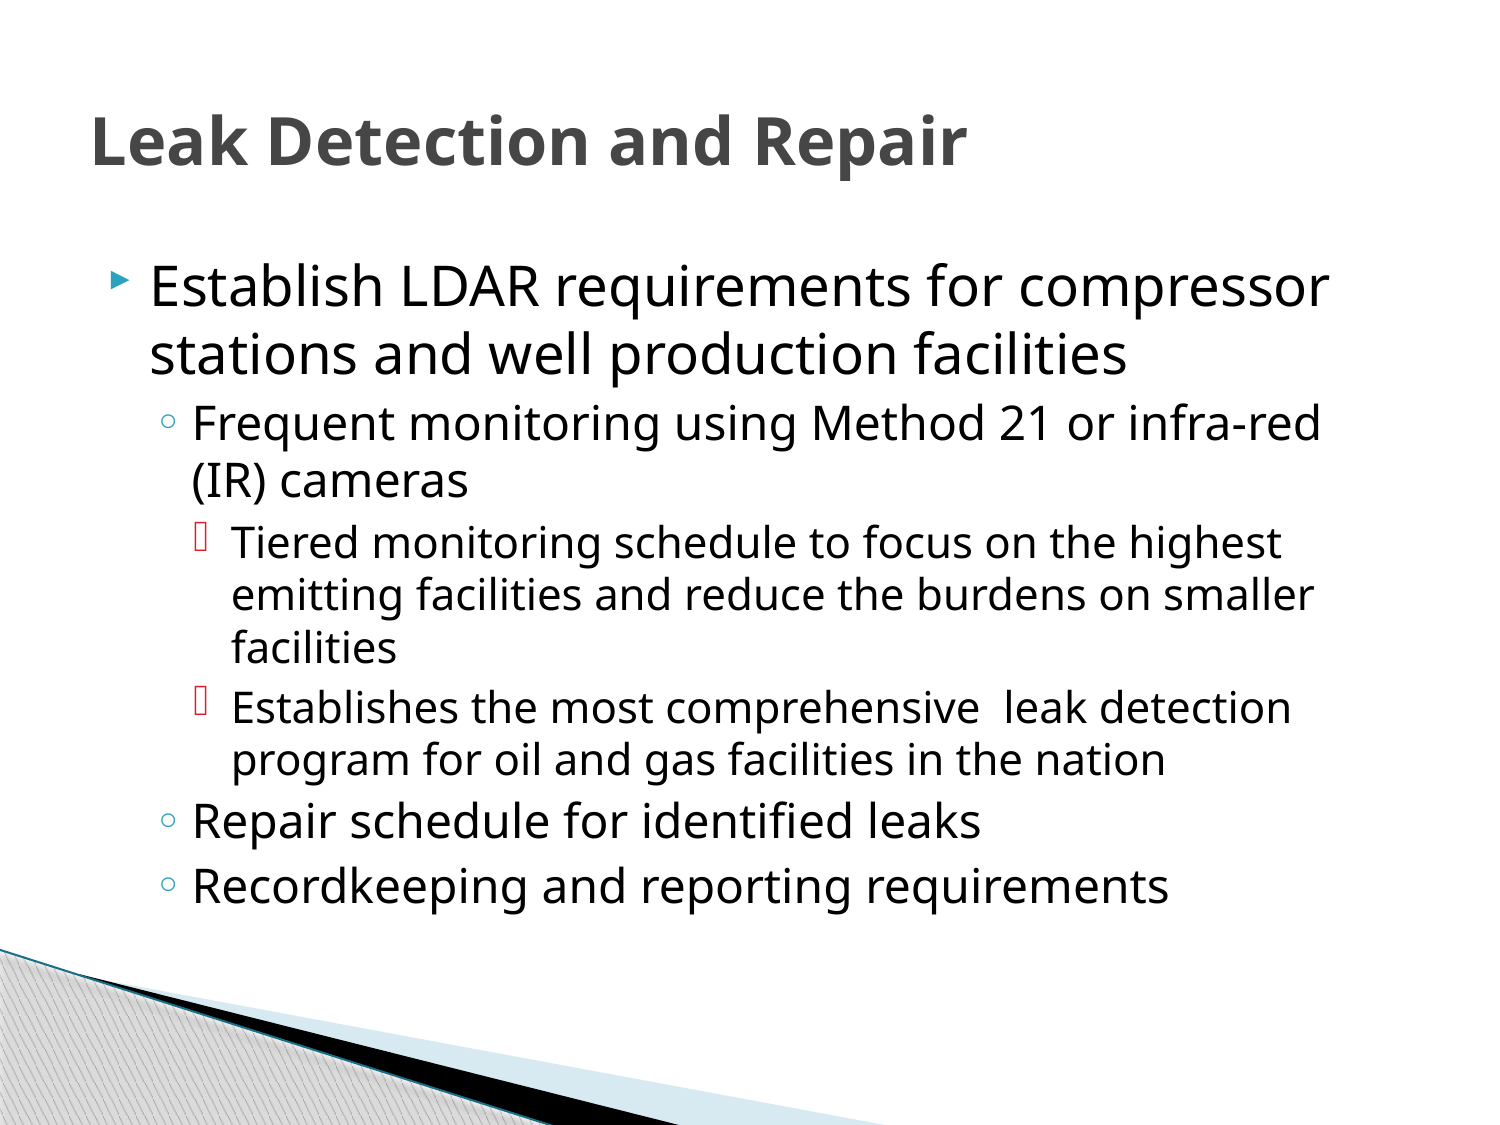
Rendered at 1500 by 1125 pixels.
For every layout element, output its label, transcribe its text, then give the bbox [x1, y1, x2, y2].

list Establish LDAR requirements for compressor stations and well production facilities Frequent monitoring using Method 21 or infra-red (IR) cameras Tiered monitoring schedule to focus on the highest emitting facilities and reduce the burdens on smaller facilities Establishes the most comprehensive leak detection program for oil and gas facilities in the nation Repair schedule for identified leaks Recordkeeping and reporting requirements [75, 243, 1425, 986]
title Leak Detection and Repair [75, 45, 1425, 233]
